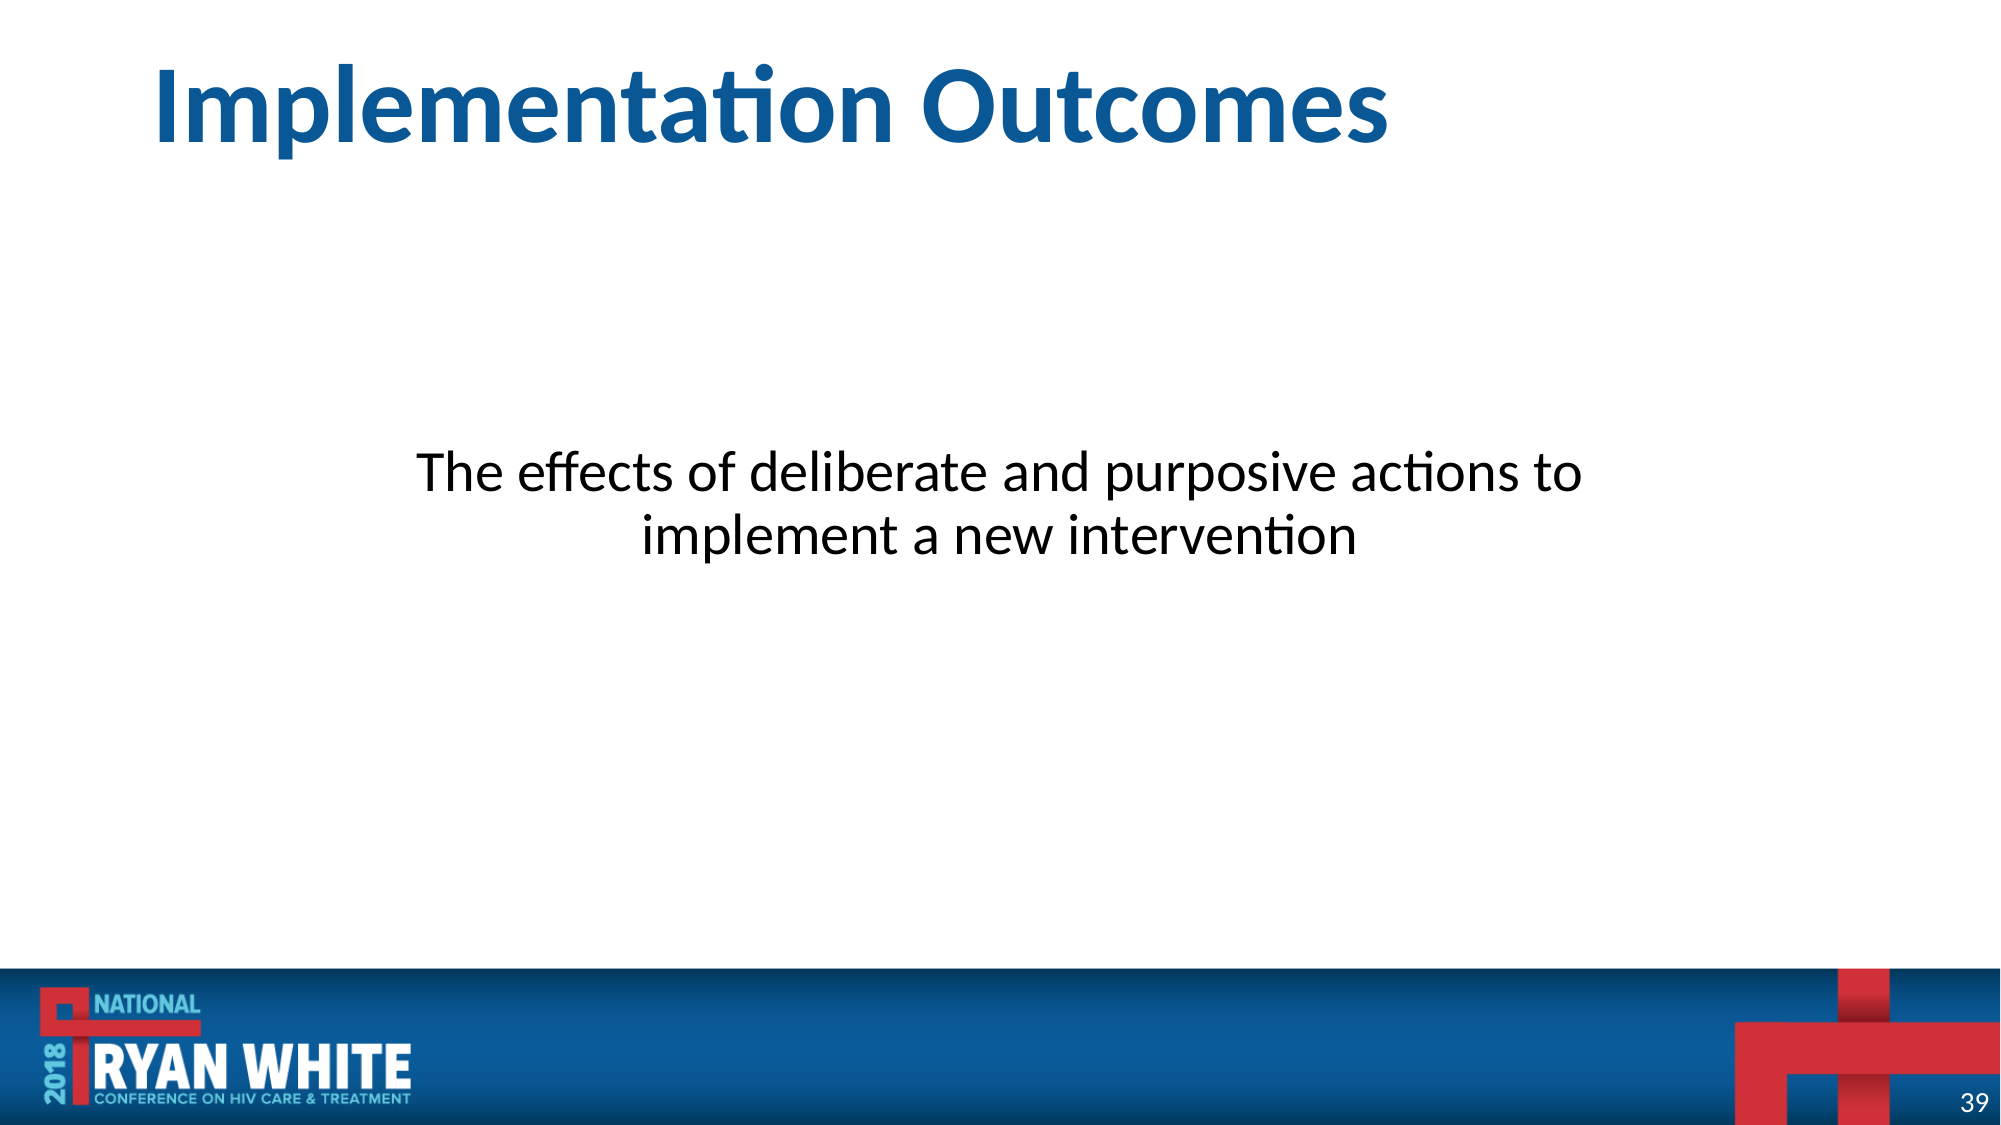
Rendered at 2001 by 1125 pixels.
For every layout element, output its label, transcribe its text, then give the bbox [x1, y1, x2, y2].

title Implementation Outcomes [137, 38, 1863, 175]
list The effects of deliberate and purposive actions to implement a new intervention [270, 433, 1730, 704]
slide_number 39 [1789, 1070, 2000, 1125]
picture [0, 0, 2001, 1125]
